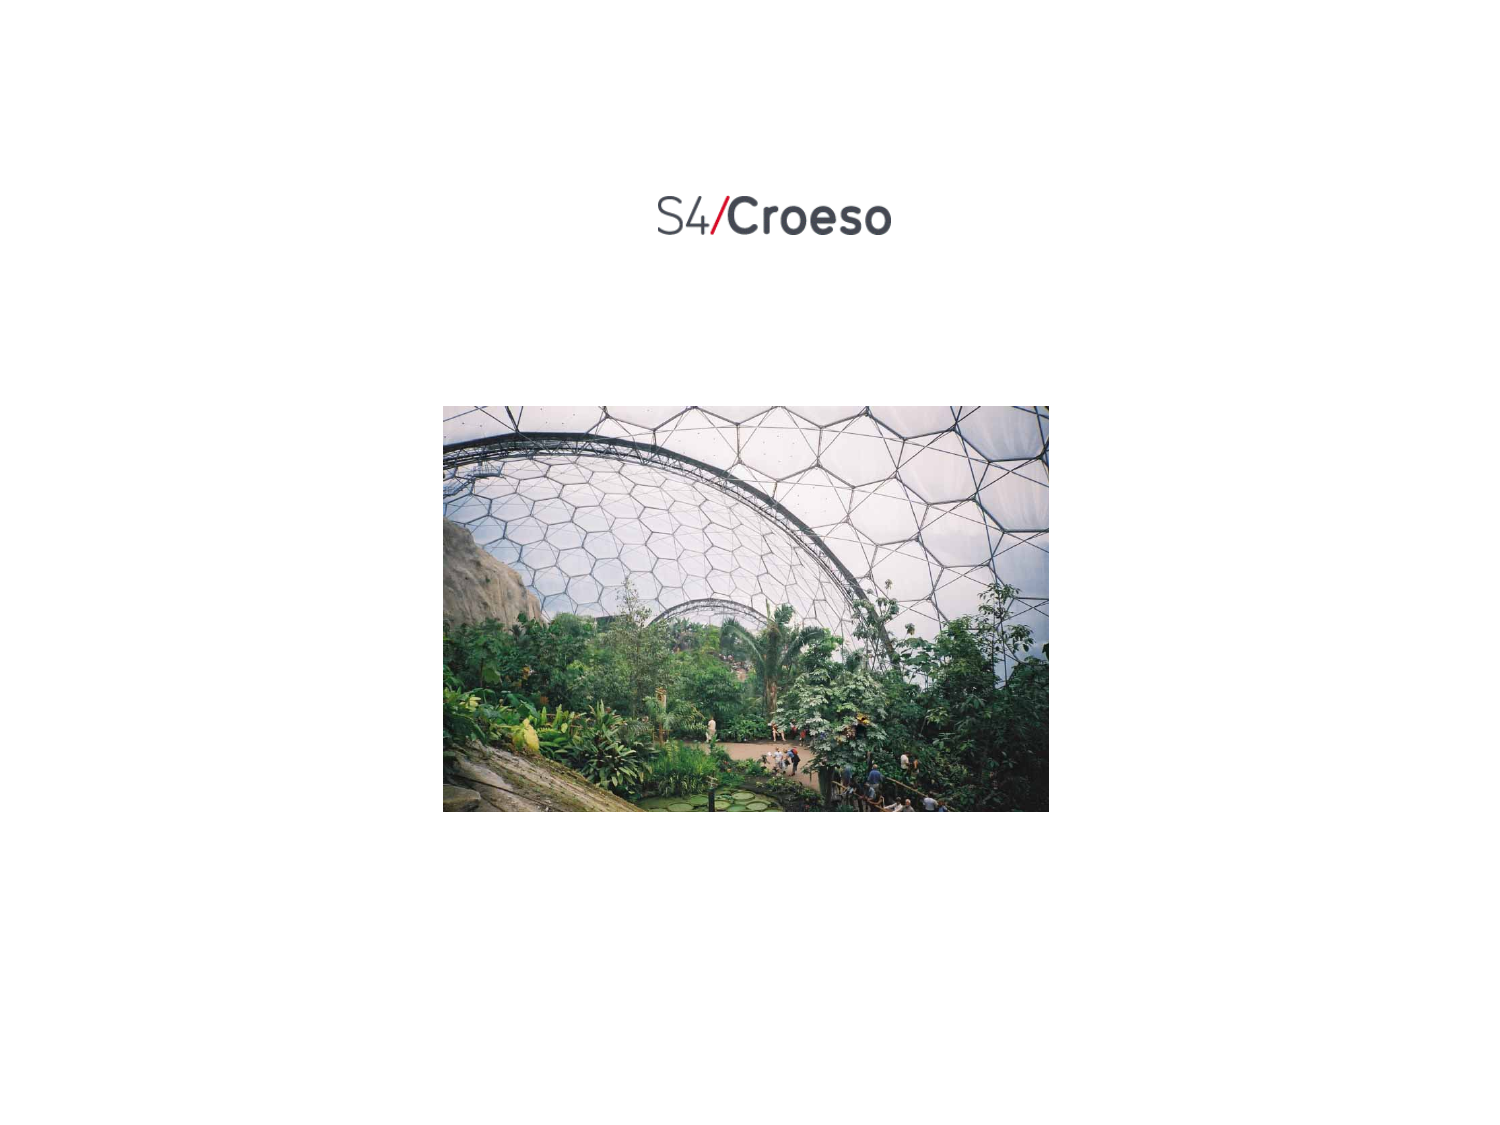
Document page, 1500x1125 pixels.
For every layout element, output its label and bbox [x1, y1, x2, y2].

picture [443, 405, 1049, 812]
picture [657, 194, 891, 235]
